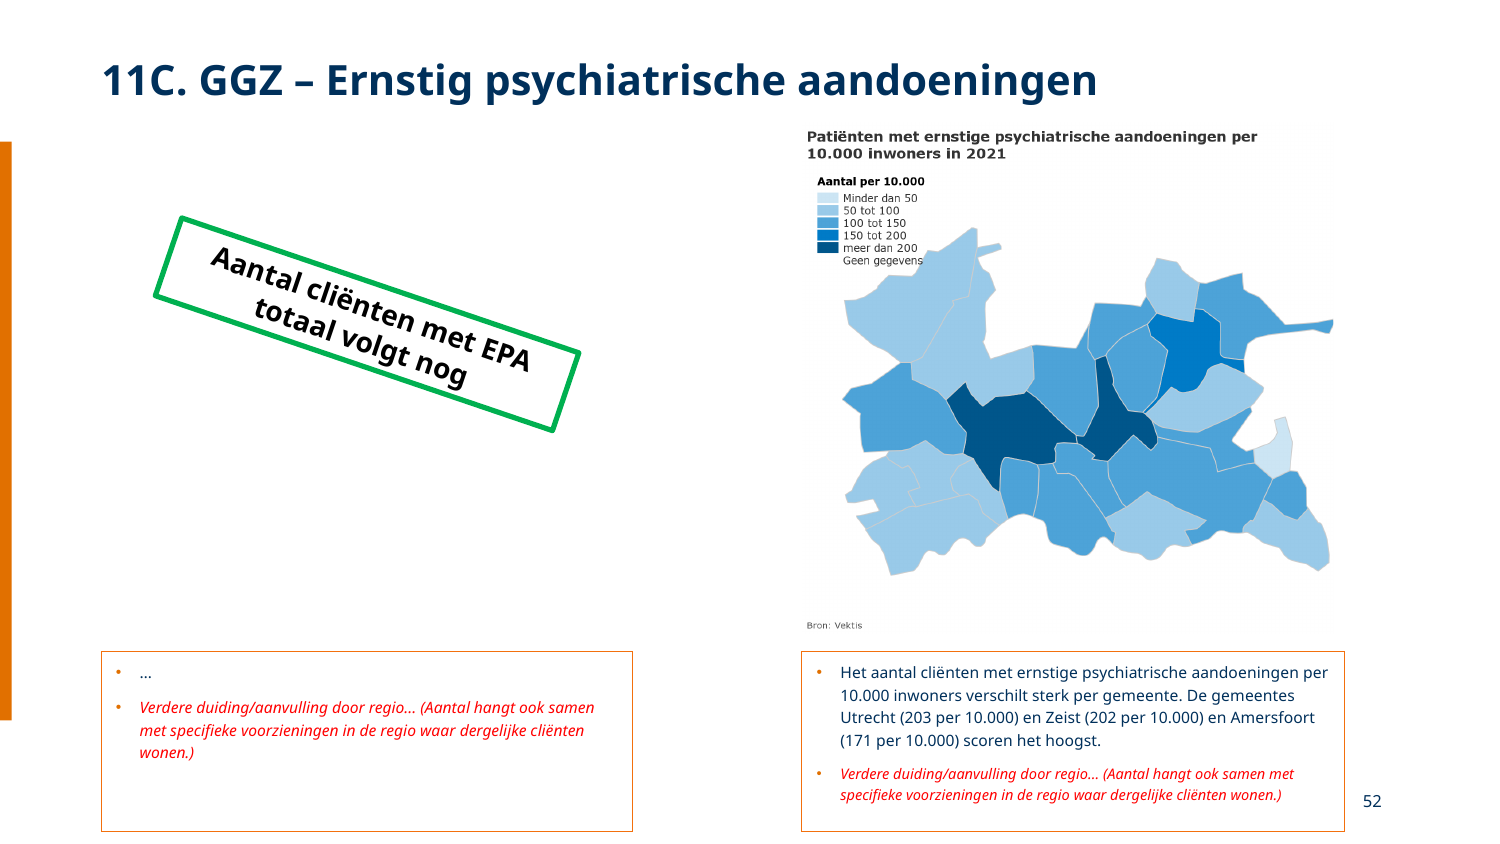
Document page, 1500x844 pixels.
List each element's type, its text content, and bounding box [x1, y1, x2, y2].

text_box 11C. GGZ – Ernstig psychiatrische aandoeningen [101, 53, 1365, 105]
text_box … Verdere duiding/aanvulling door regio… (Aantal hangt ook samen met specifieke voorzieningen in de regio waar dergelijke cliënten wonen.) [101, 651, 633, 832]
picture [801, 122, 1334, 634]
slide_number 52 [1345, 791, 1382, 821]
text_box Het aantal cliënten met ernstige psychiatrische aandoeningen per 10.000 inwoners verschilt sterk per gemeente. De gemeentes Utrecht (203 per 10.000) en Zeist (202 per 10.000) en Amersfoort (171 per 10.000) scoren het hoogst. Verdere duiding/aanvulling door regio… (Aantal hangt ook samen met specifieke voorzieningen in de regio waar dergelijke cliënten wonen.) [801, 651, 1345, 832]
text_box Aantal cliënten met EPA totaal volgt nog [155, 217, 579, 431]
